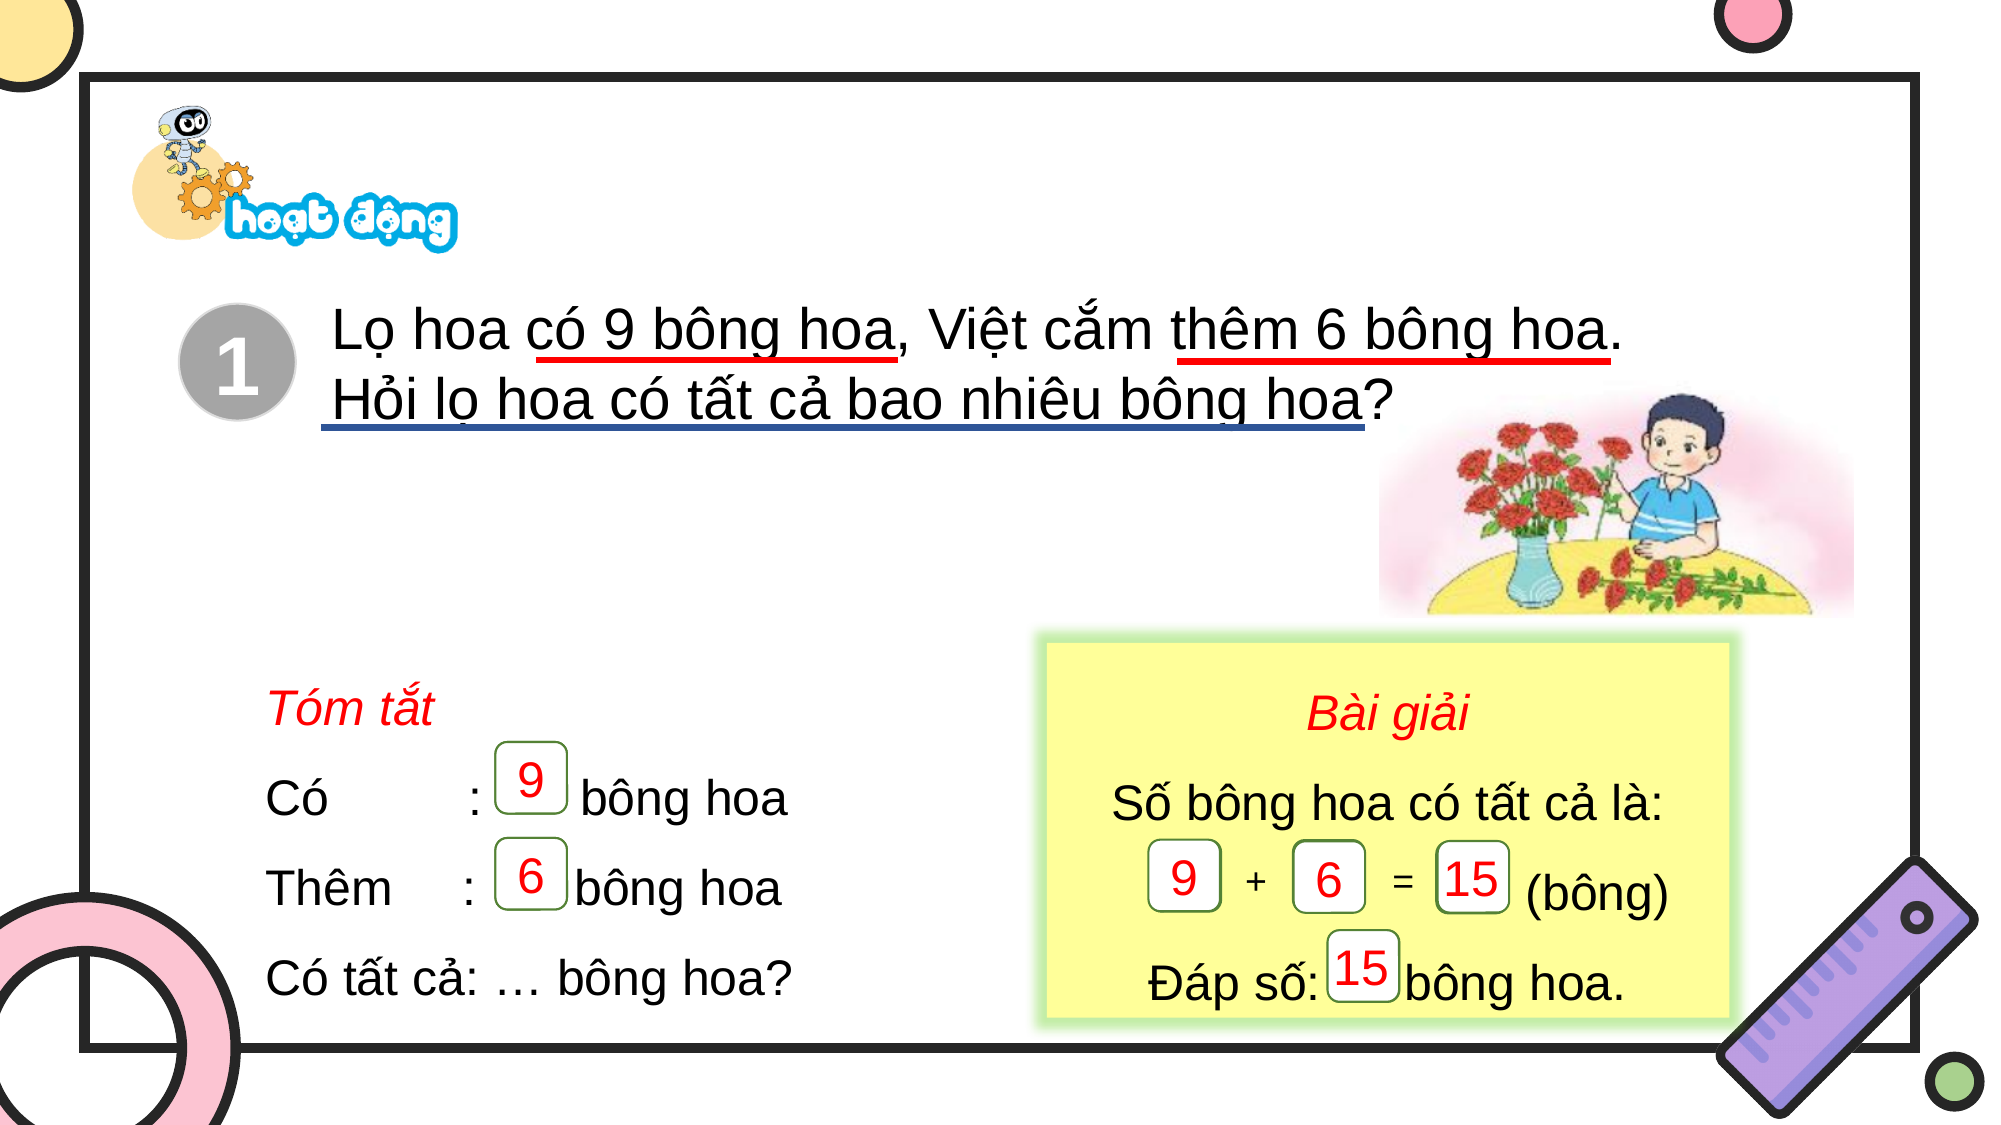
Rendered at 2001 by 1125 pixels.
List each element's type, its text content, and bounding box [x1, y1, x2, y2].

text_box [1428, 839, 1515, 915]
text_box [250, 638, 845, 1006]
picture [1379, 339, 1854, 618]
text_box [1318, 928, 1405, 1005]
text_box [1046, 642, 1730, 1011]
picture [1711, 851, 1984, 1124]
picture [105, 86, 487, 277]
text_box 1 [177, 302, 297, 422]
text_box Lọ hoa có 9 bông hoa, Việt cắm thêm 6 bông hoa. Hỏi lọ hoa có tất cả bao nhiêu bông hoa? [316, 283, 1730, 439]
